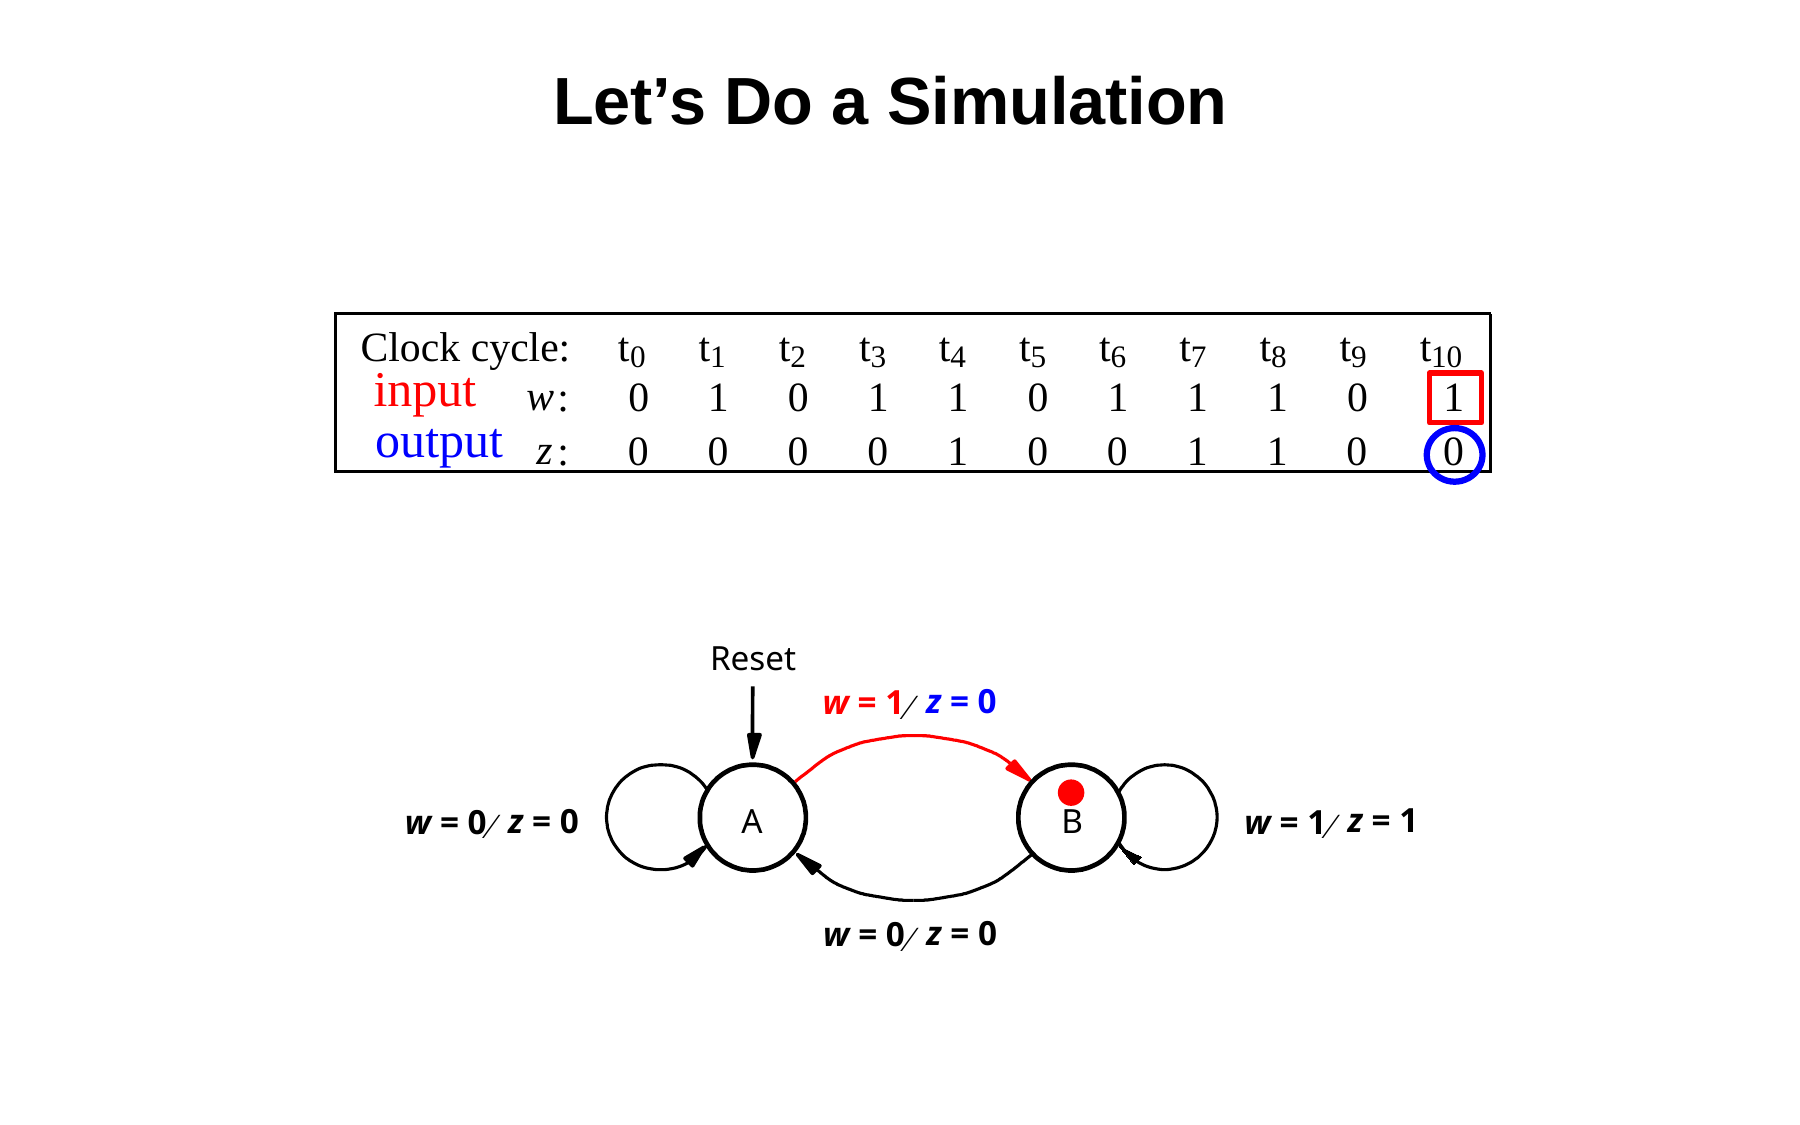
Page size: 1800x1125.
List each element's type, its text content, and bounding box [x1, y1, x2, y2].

text_box Let’s Do a Simulation [149, 50, 1650, 163]
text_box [334, 312, 1493, 474]
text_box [406, 637, 1426, 960]
